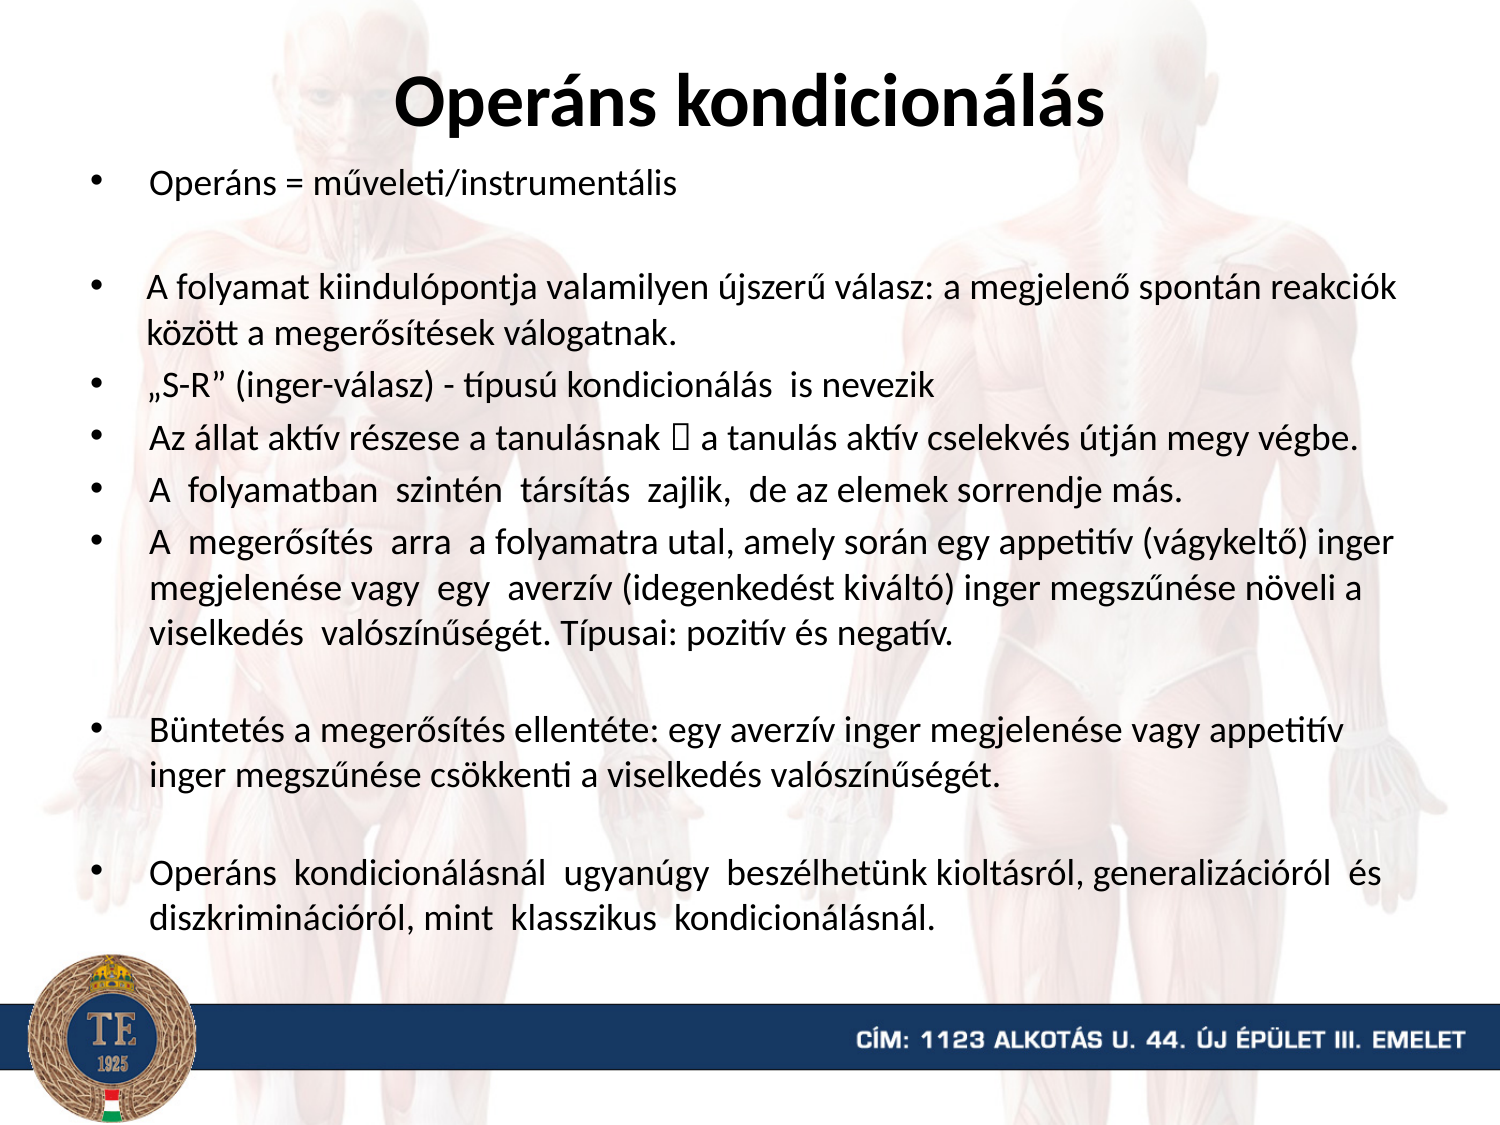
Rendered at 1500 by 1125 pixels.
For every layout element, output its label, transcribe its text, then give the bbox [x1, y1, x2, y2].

list Operáns = műveleti/instrumentális A folyamat kiindulópontja valamilyen újszerű válasz: a megjelenő spontán reakciók között a megerősítések válogatnak. „S-R” (inger-válasz) - típusú kondicionálás is nevezik Az állat aktív részese a tanulásnak  a tanulás aktív cselekvés útján megy végbe. A folyamatban szintén társítás zajlik, de az elemek sorrendje más. A megerősítés arra a folyamatra utal, amely során egy appetitív (vágykeltő) inger megjelenése vagy egy averzív (idegenkedést kiváltó) inger megszűnése növeli a viselkedés valószínűségét. Típusai: pozitív és negatív. Büntetés a megerősítés ellentéte: egy averzív inger megjelenése vagy appetitív inger megszűnése csökkenti a viselkedés valószínűségét. Operáns kondicionálásnál ugyanúgy beszélhetünk kioltásról, generalizációról és diszkriminációról, mint klasszikus kondicionálásnál. [75, 149, 1425, 1071]
picture [0, 0, 1500, 1125]
title Operáns kondicionálás [75, 42, 1425, 149]
